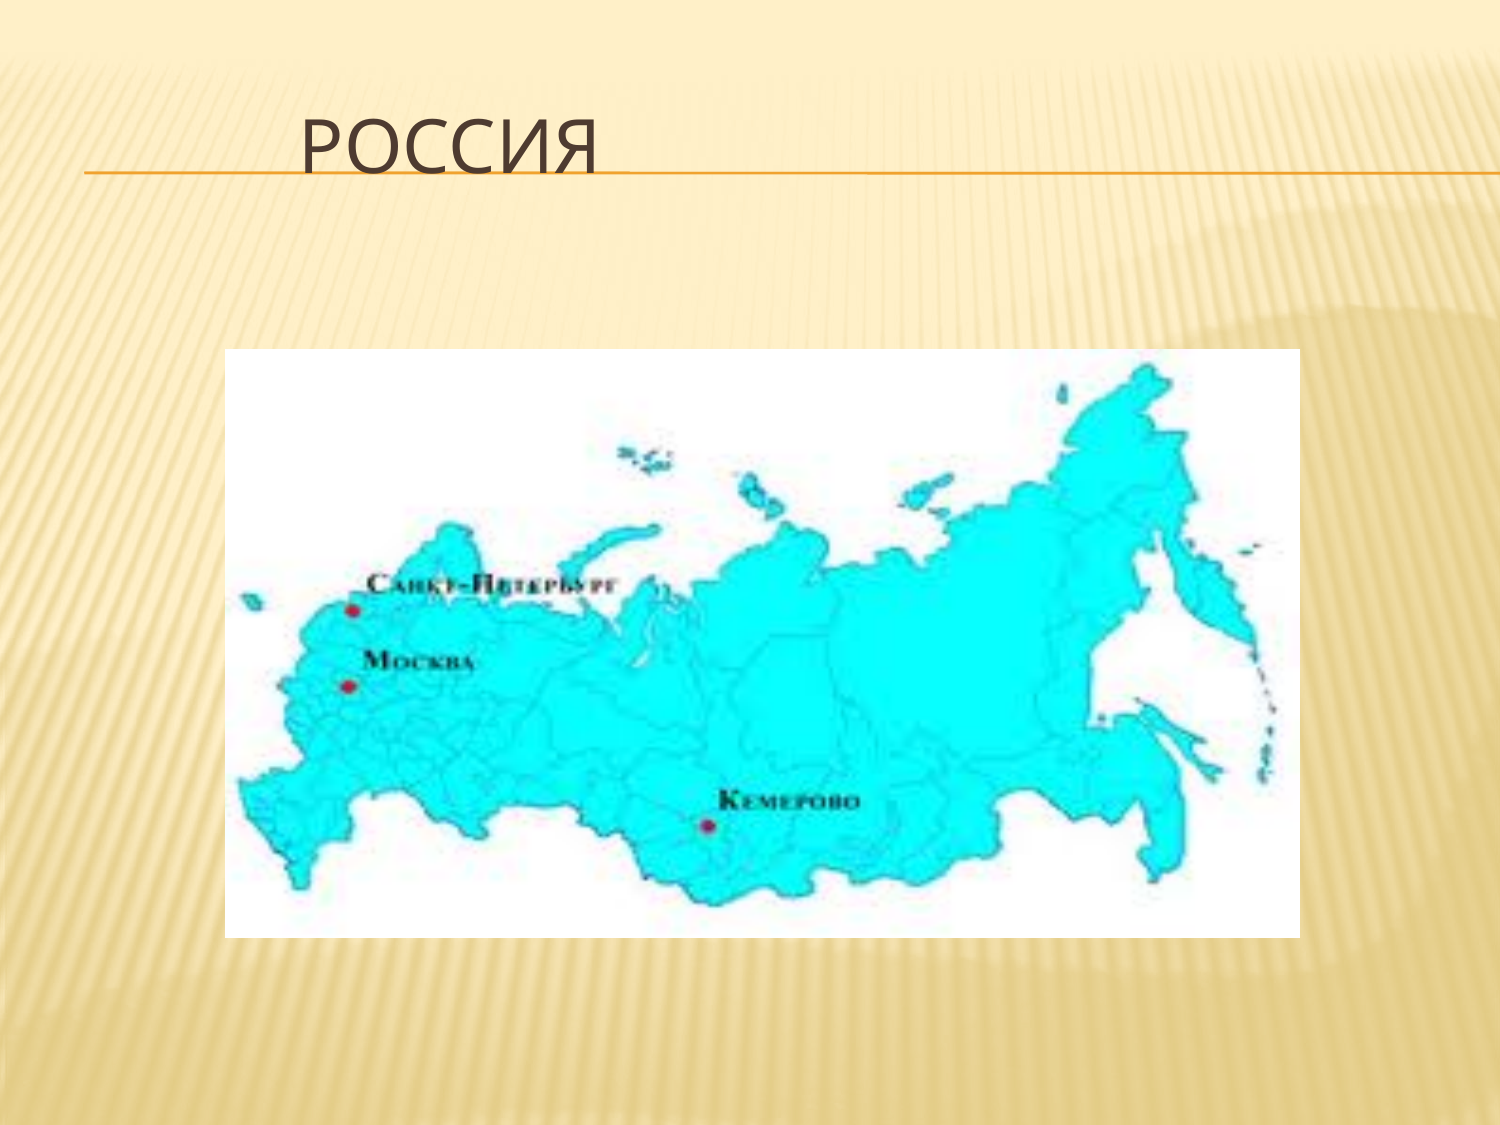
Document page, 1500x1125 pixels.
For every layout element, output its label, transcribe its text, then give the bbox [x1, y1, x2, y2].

title Россия [50, 75, 1475, 213]
picture [224, 349, 1301, 938]
